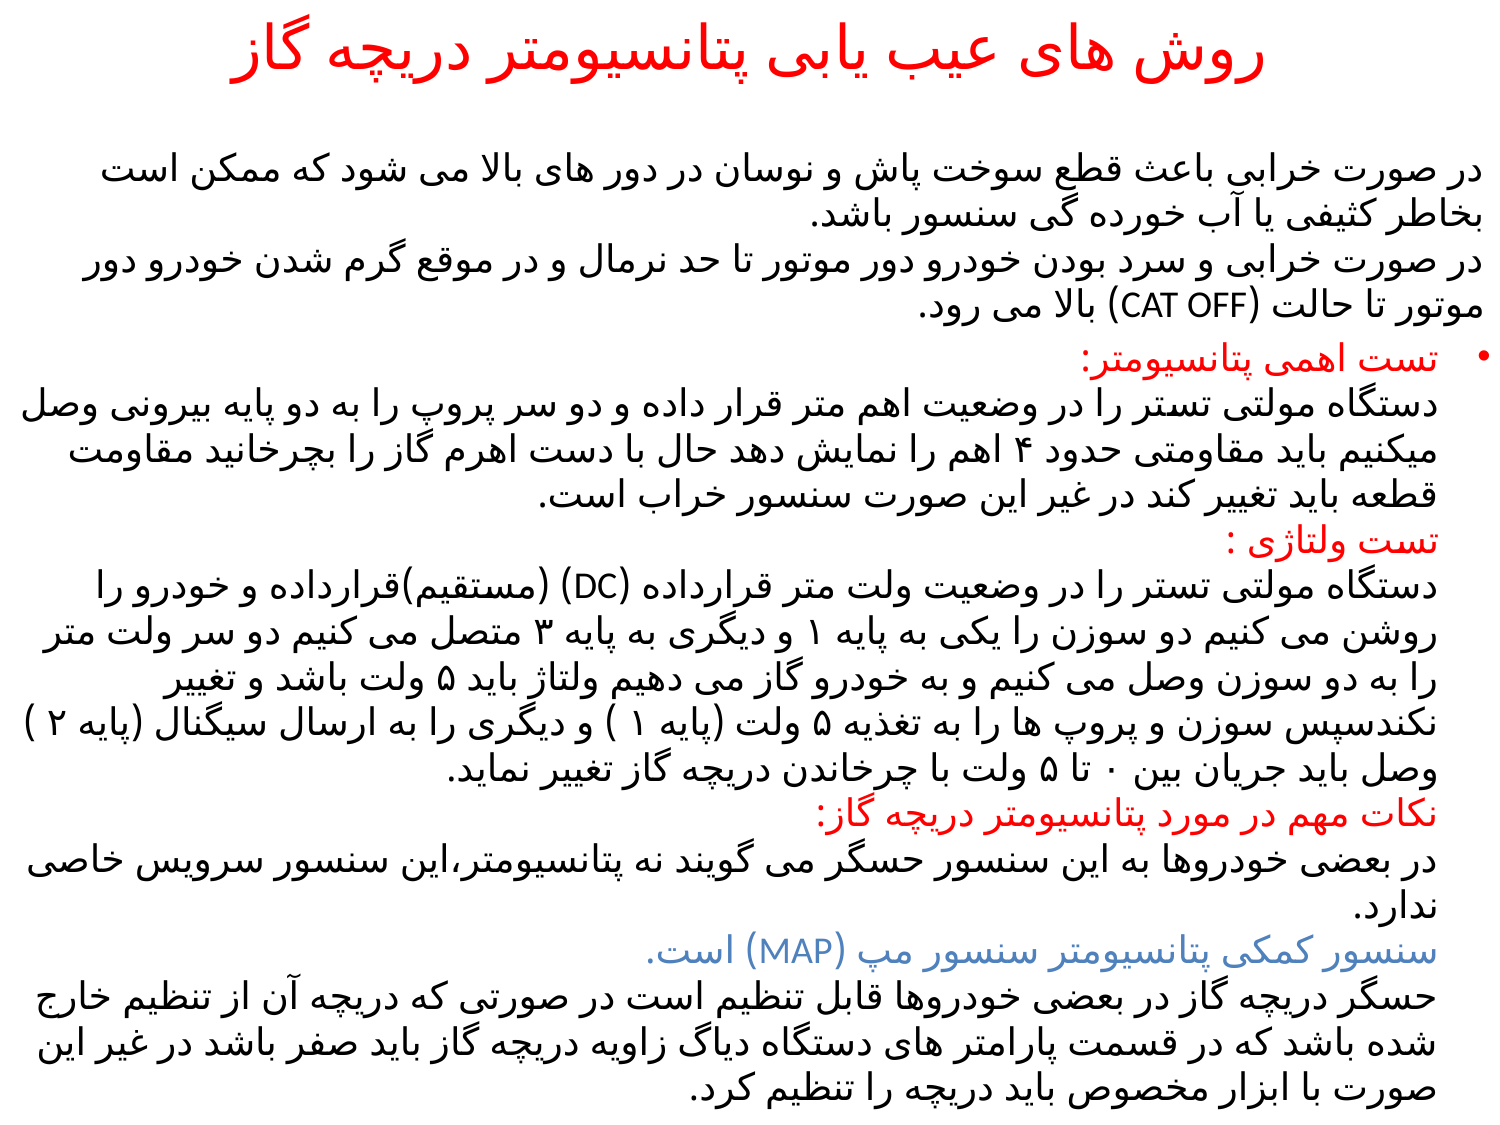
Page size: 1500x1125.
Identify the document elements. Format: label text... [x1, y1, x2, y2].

list در صورت خرابی باعث قطع سوخت پاش و نوسان در دور های بالا می شود که ممکن است بخاطر کثیفی یا آب خورده گی سنسور باشد. در صورت خرابی و سرد بودن خودرو دور موتور تا حد نرمال و در موقع گرم شدن خودرو دور موتور تا حالت (CAT OFF) بالا می رود. تست اهمی پتانسیومتر: دستگاه مولتی تستر را در وضعیت اهم متر قرار داده و دو سر پروپ را به دو پایه بیرونی وصل میکنیم باید مقاومتی حدود ۴ اهم را نمایش دهد حال با دست اهرم گاز را بچرخانید مقاومت قطعه باید تغییر کند در غیر این صورت سنسور خراب است. تست ولتاژی : دستگاه مولتی تستر را در وضعیت ولت متر قرارداده (DC) (مستقیم)قرارداده و خودرو را روشن می کنیم دو سوزن را یکی به پایه ۱ و دیگری به پایه ۳ متصل می کنیم دو سر ولت متر را به دو سوزن وصل می کنیم و به خودرو گاز می دهیم ولتاژ باید ۵ ولت باشد و تغییر نکندسپس سوزن و پروپ ها را به تغذیه ۵ ولت (پایه ۱ ) و دیگری را به ارسال سیگنال (پایه ۲ ) وصل باید جریان بین ۰ تا ۵ ولت با چرخاندن دریچه گاز تغییر نماید. نکات مهم در مورد پتانسیومتر دریچه گاز: در بعضی خودروها به این سنسور حسگر می گویند نه پتانسیومتر،این سنسور سرویس خاصی ندارد. سنسور کمکی پتانسیومتر سنسور مپ (MAP) است. حسگر دریچه گاز در بعضی خودروها قابل تنظیم است در صورتی که دریچه آن از تنظیم خارج شده باشد که در قسمت پارامتر های دستگاه دیاگ زاویه دریچه گاز باید صفر باشد در غیر این صورت با ابزار مخصوص باید دریچه را تنظیم کرد. [0, 90, 1500, 1125]
title روش های عیب یابی پتانسیومتر دریچه گاز [0, 0, 1500, 90]
